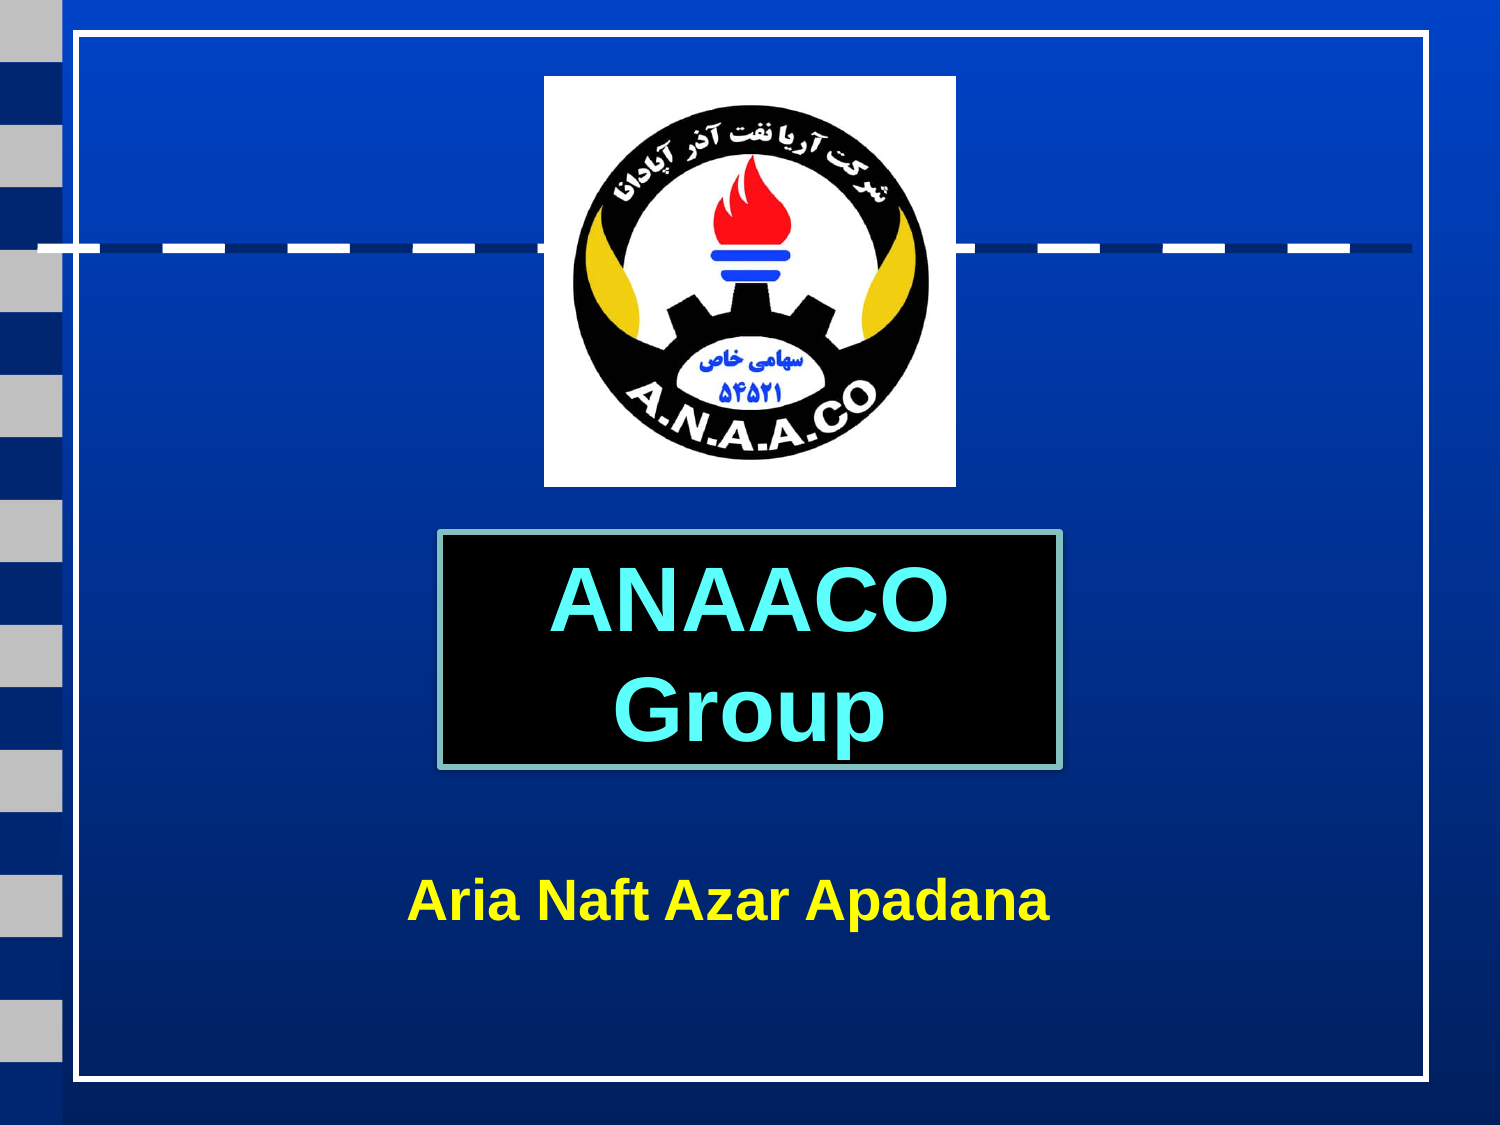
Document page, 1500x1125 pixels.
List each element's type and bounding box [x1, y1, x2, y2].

picture [544, 75, 956, 488]
text_box [76, 33, 1427, 1079]
